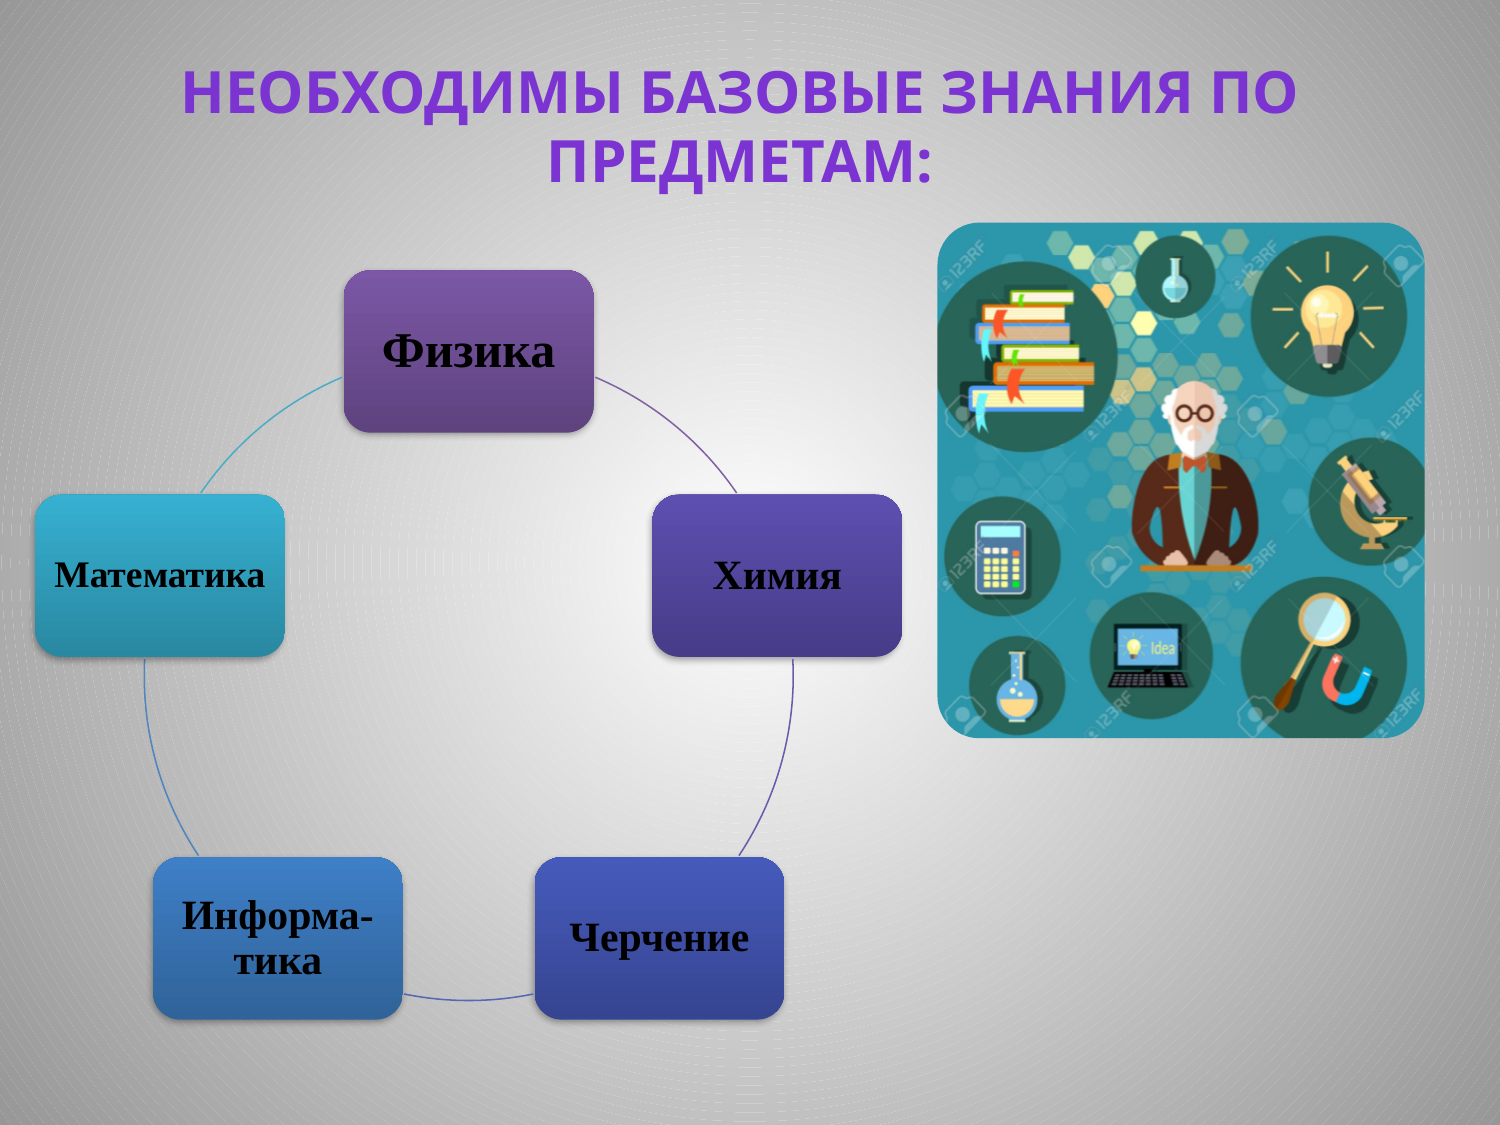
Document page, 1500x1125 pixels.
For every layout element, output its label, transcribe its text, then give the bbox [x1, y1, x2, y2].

title Необходимы базовые знания по предметам: [64, 30, 1415, 219]
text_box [34, 234, 903, 1067]
picture [937, 222, 1425, 739]
